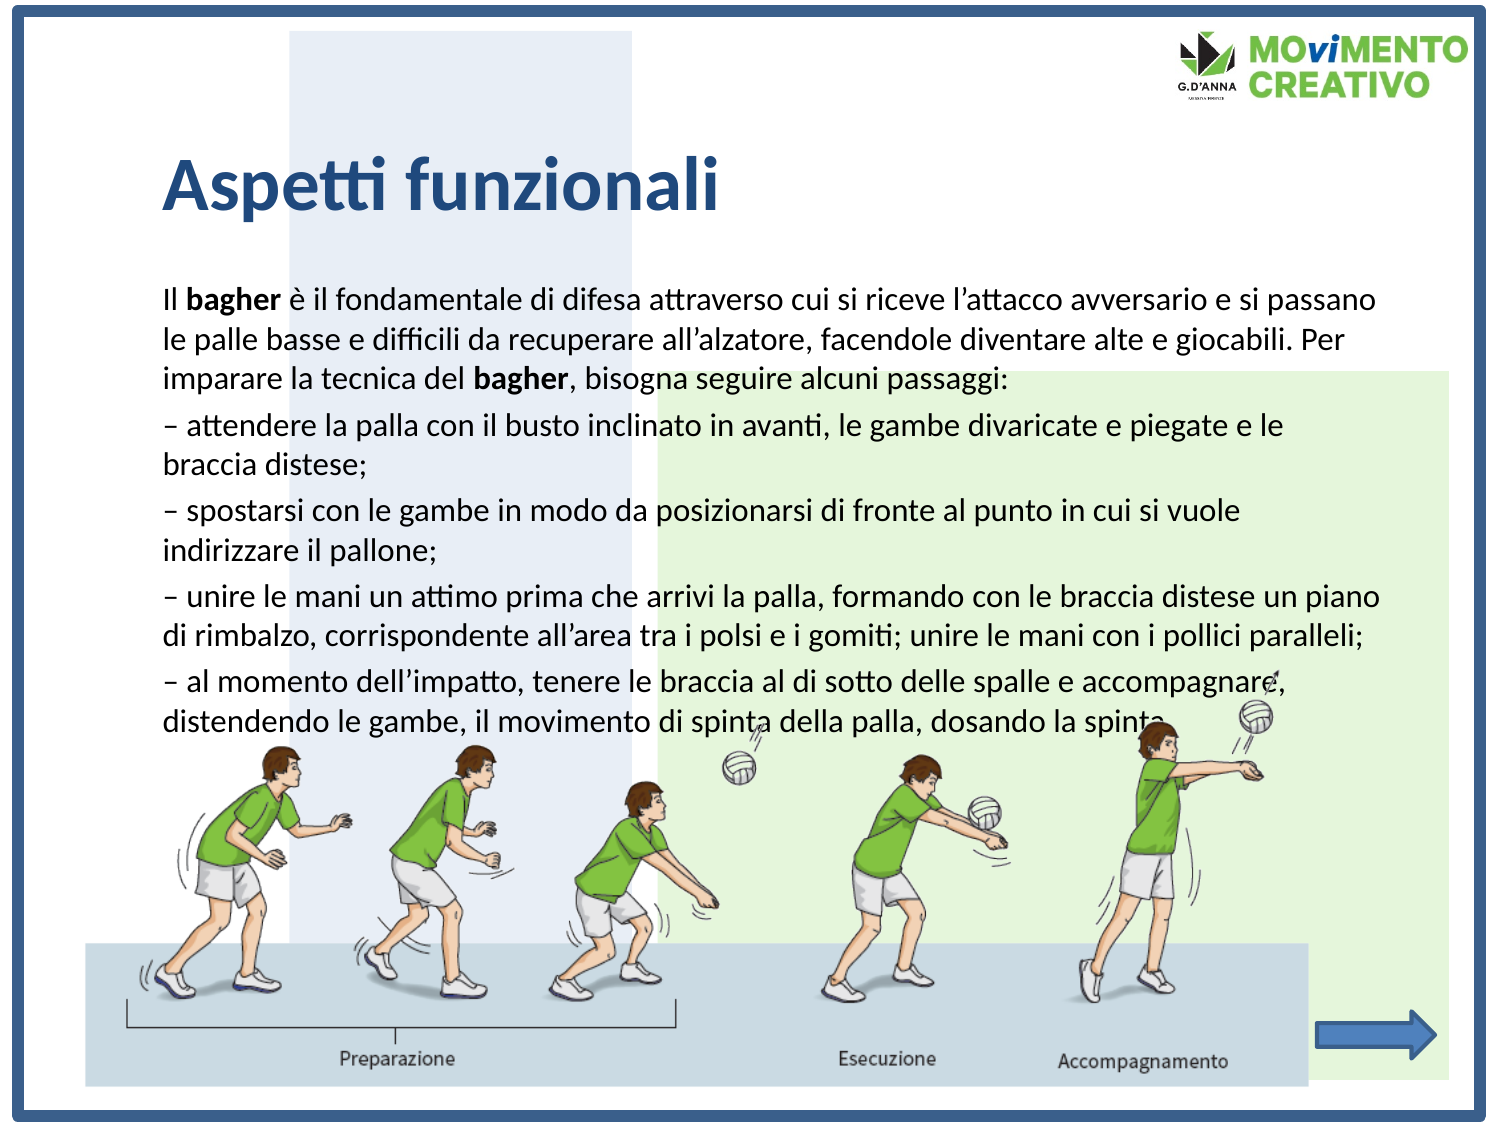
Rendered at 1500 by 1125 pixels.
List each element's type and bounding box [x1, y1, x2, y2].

text_box [16, 9, 1482, 1118]
text_box [1322, 1009, 1438, 1061]
picture [1245, 28, 1471, 102]
picture [76, 661, 1318, 1096]
picture [1174, 28, 1237, 102]
